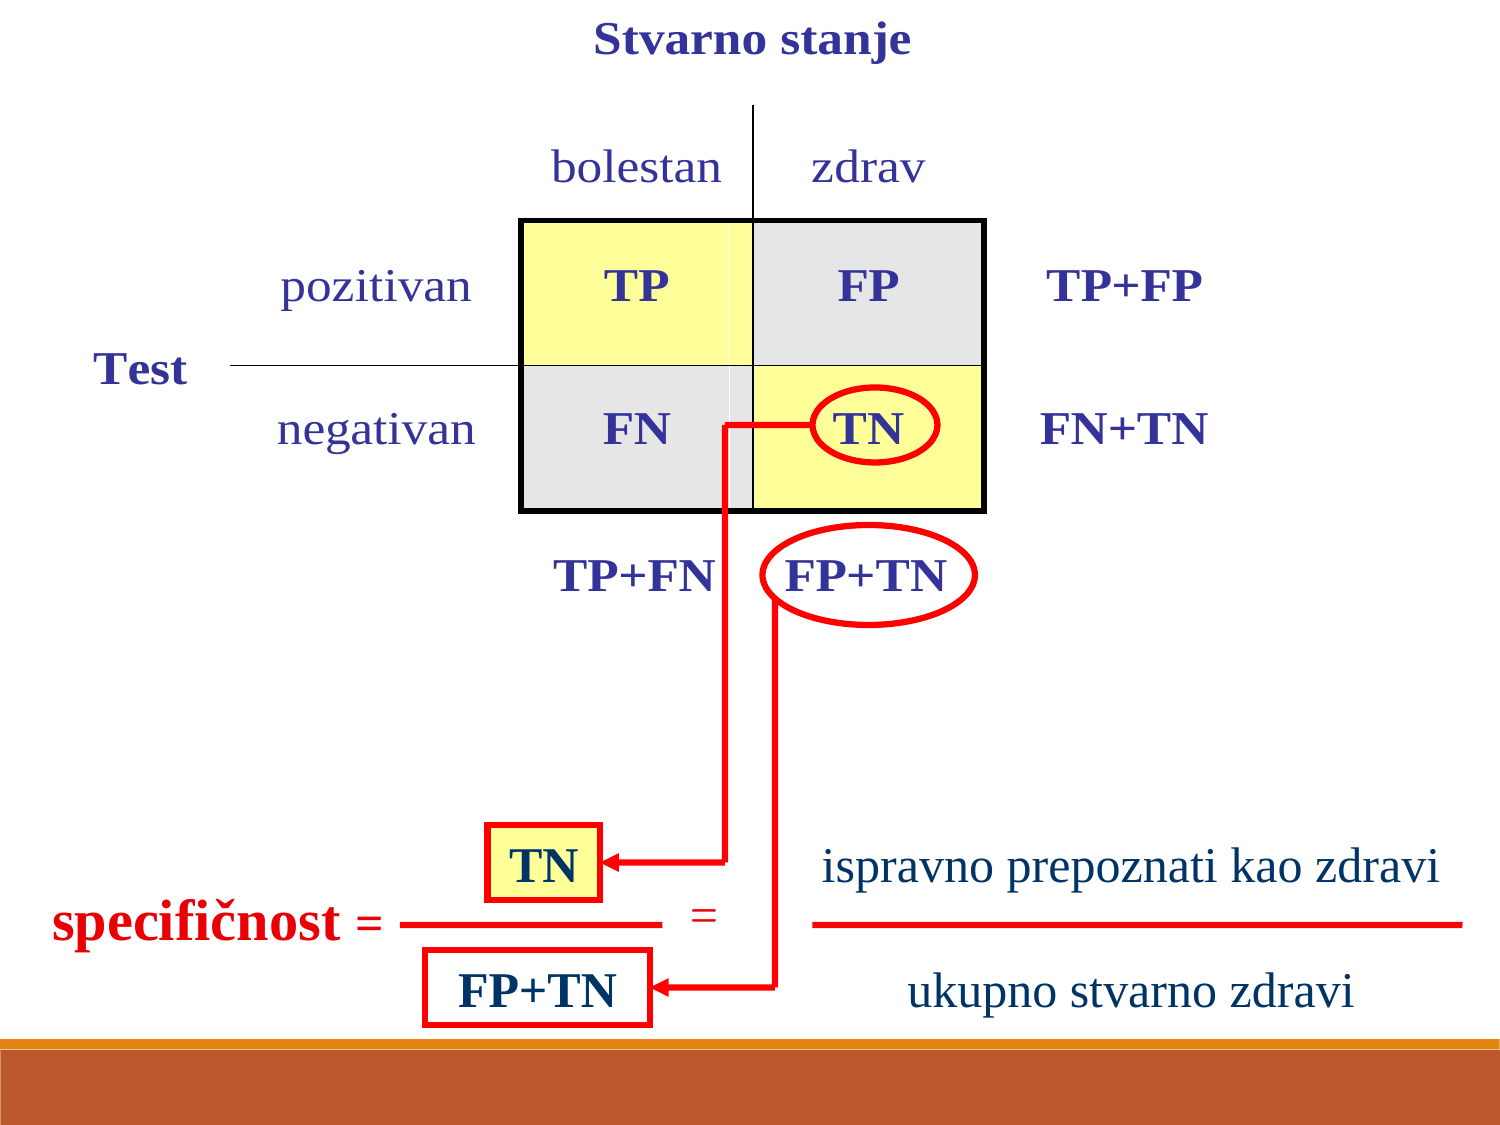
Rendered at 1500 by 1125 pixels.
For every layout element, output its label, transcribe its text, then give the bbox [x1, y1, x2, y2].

text_box TN [487, 824, 600, 900]
text_box specifičnost = [37, 875, 400, 960]
text_box [600, 856, 725, 869]
text_box [650, 981, 775, 994]
text_box ukupno stvarno zdravi [812, 949, 1450, 1025]
text_box ispravno prepoznati kao zdravi [799, 824, 1463, 900]
text_box FP+TN [424, 949, 650, 1025]
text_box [0, 0, 1305, 709]
text_box = [674, 874, 738, 950]
